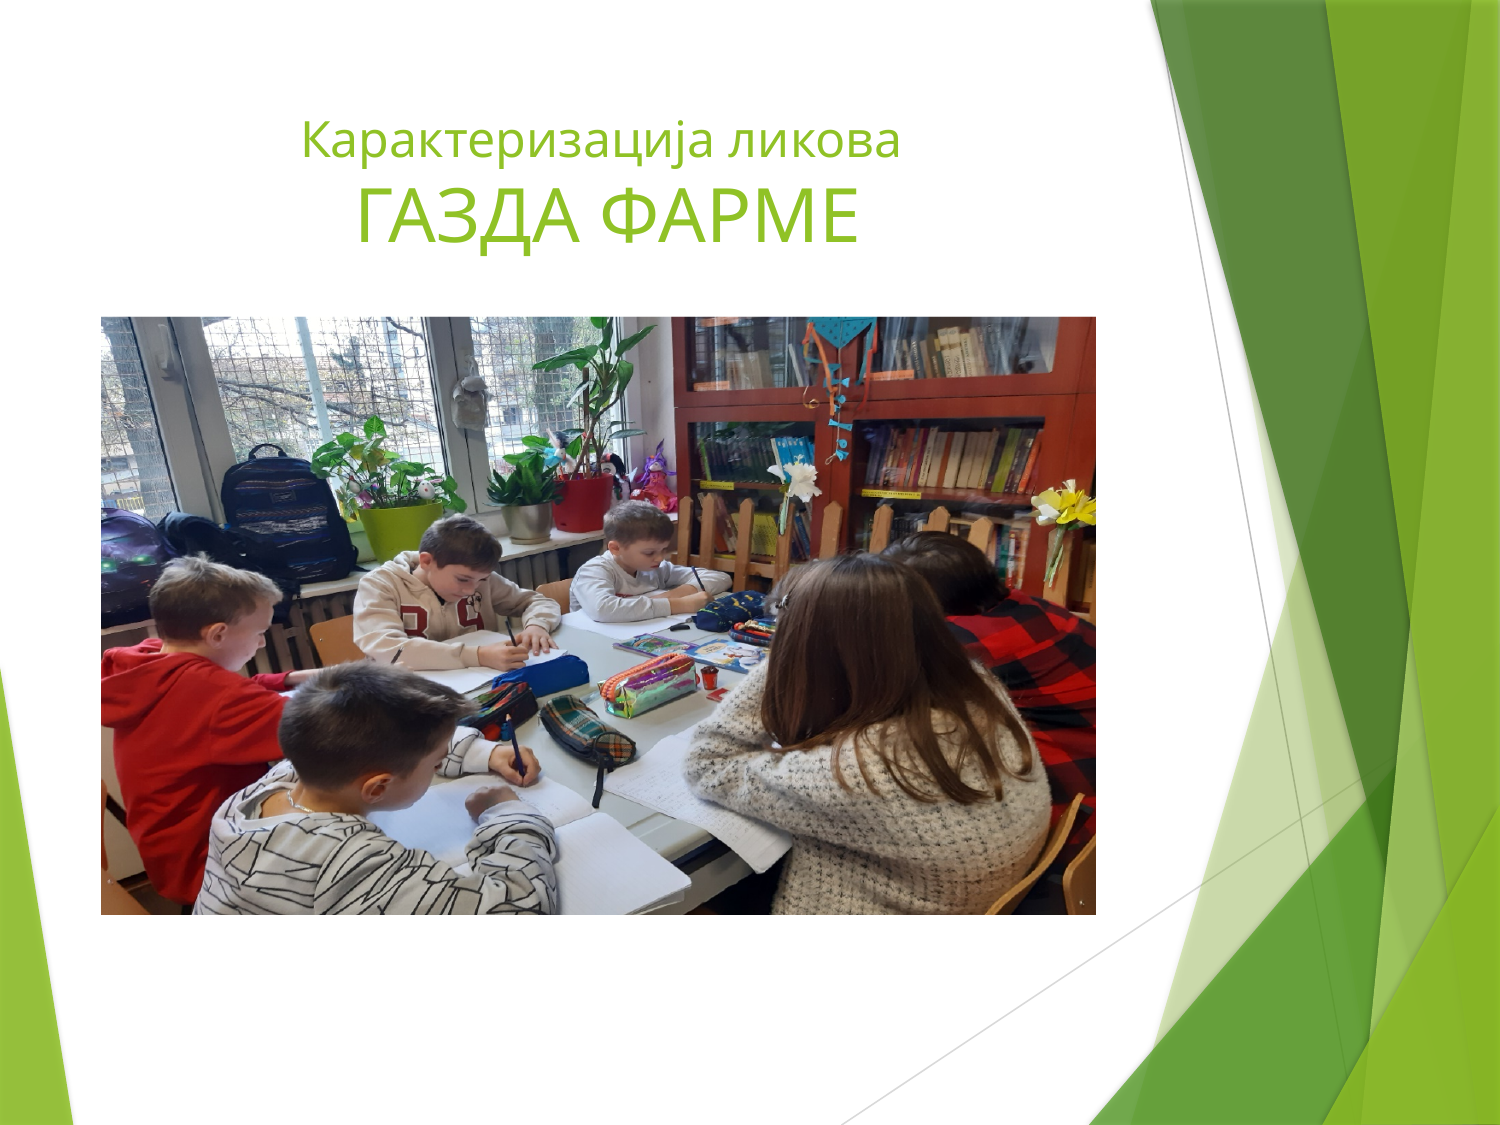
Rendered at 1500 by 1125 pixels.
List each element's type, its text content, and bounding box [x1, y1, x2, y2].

title Карактеризација ликова ГАЗДА ФАРМЕ [87, 99, 1129, 317]
picture [99, 316, 1096, 915]
